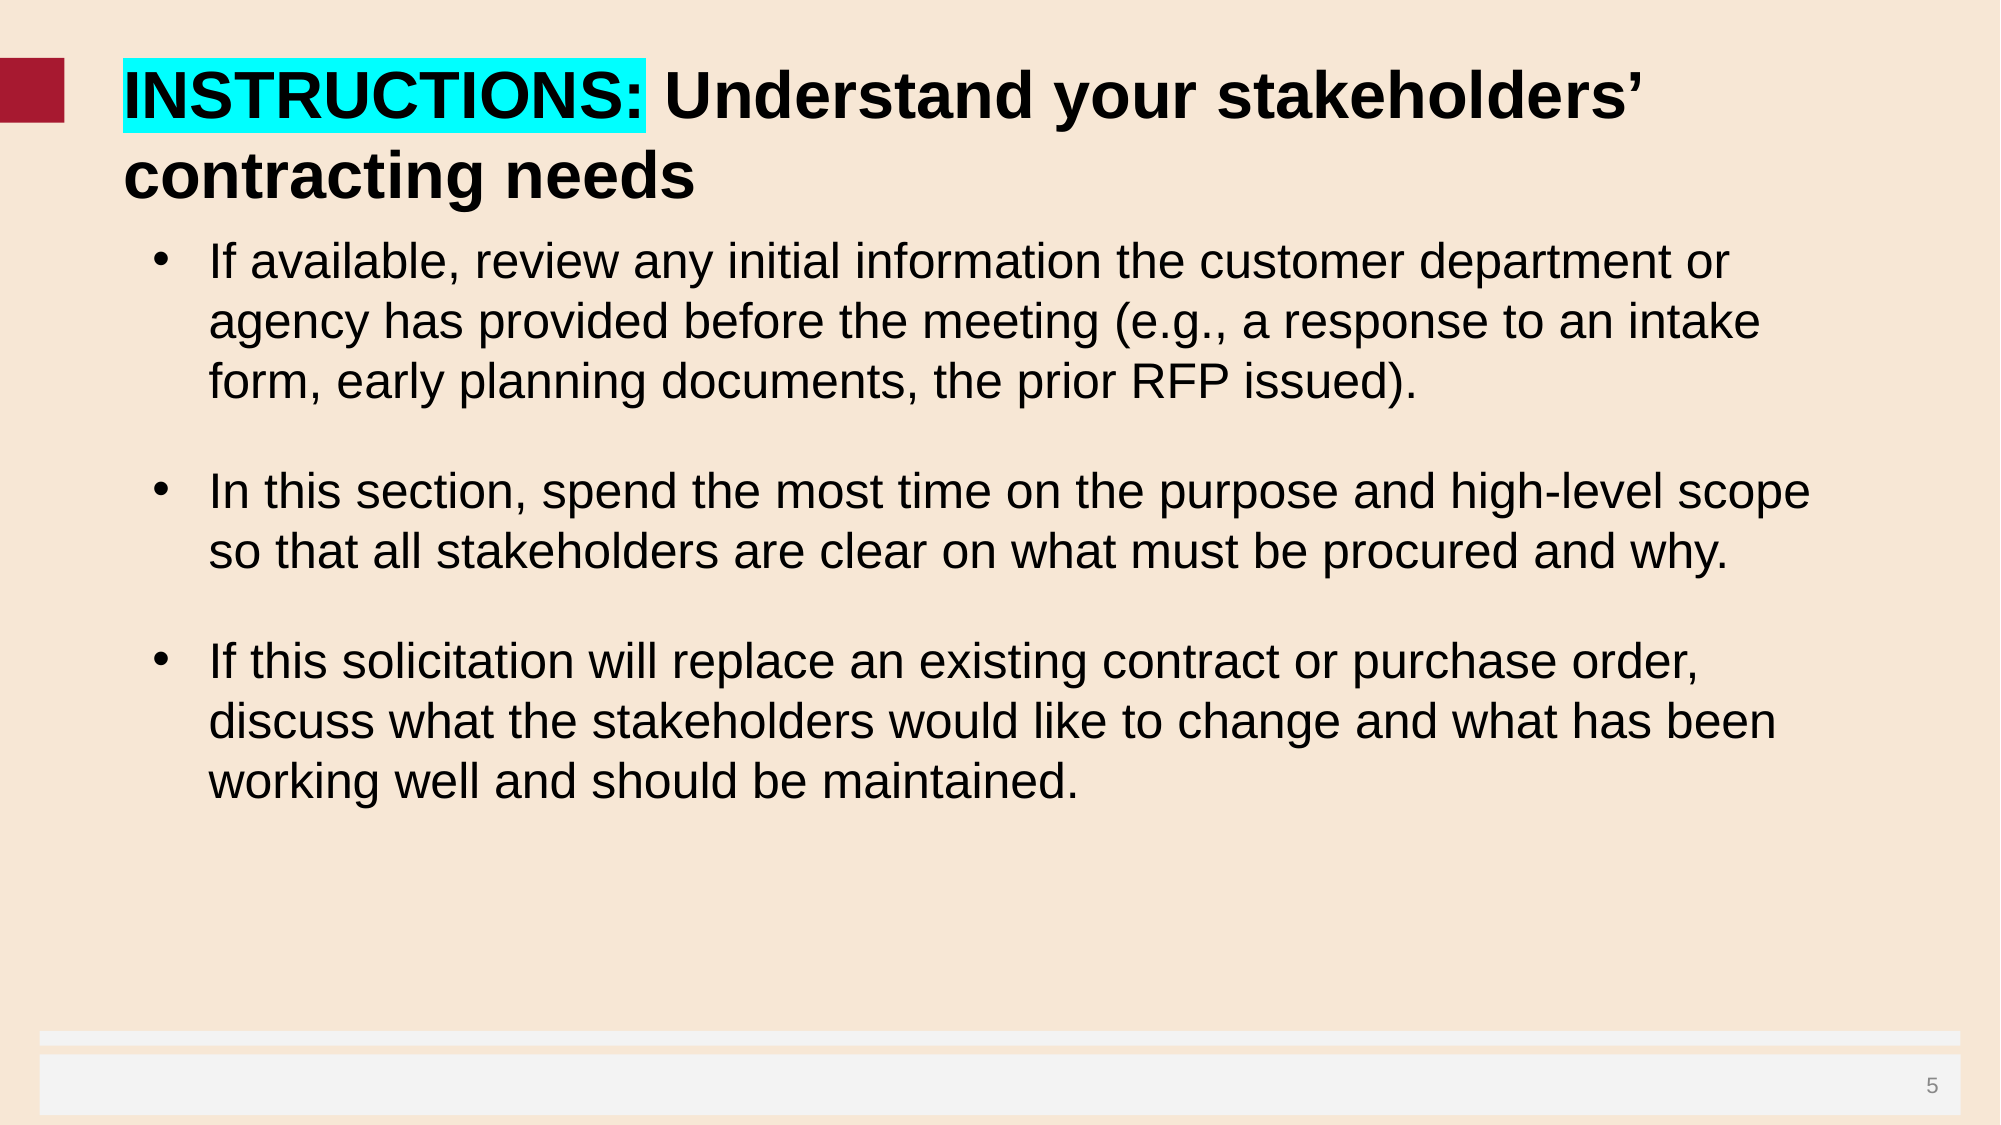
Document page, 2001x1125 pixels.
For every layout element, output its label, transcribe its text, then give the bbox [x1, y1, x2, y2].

slide_number 5 [1837, 1055, 1950, 1116]
text_box If available, review any initial information the customer department or agency has provided before the meeting (e.g., a response to an intake form, early planning documents, the prior RFP issued). In this section, spend the most time on the purpose and high-level scope so that all stakeholders are clear on what must be procured and why. If this solicitation will replace an existing contract or purchase order, discuss what the stakeholders would like to change and what has been working well and should be maintained. [137, 220, 1863, 816]
text_box INSTRUCTIONS: Understand your stakeholders’ contracting needs [108, 44, 1922, 220]
